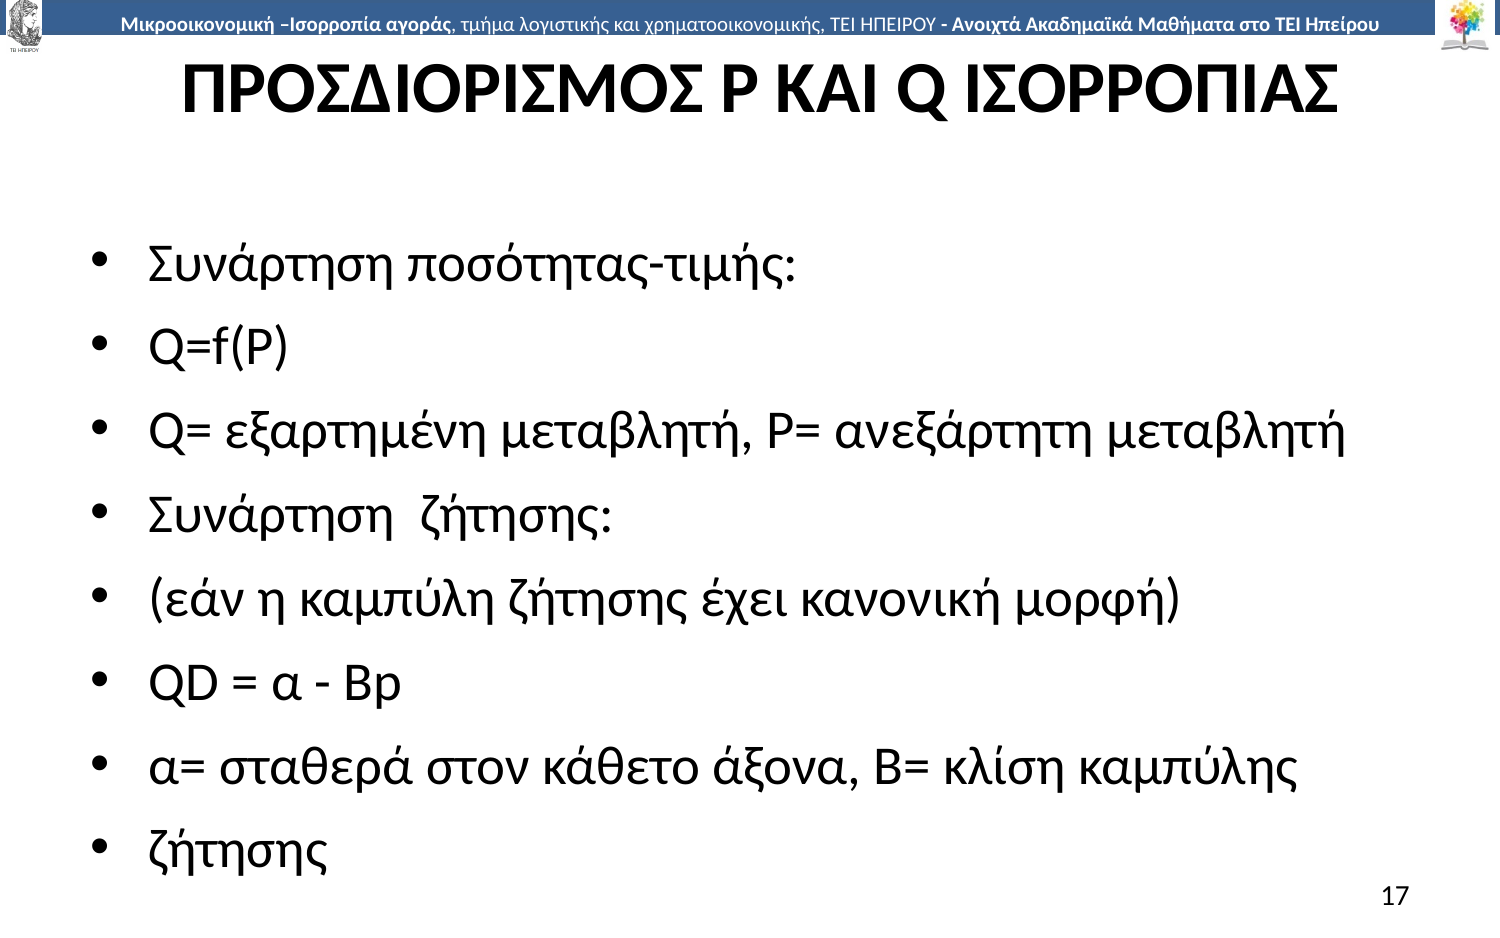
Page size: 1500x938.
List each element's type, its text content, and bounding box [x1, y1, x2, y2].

title ΠΡΟΣΔΙΟΡΙΣΜΟΣ P ΚΑΙ Q ΙΣΟΡΡΟΠΙΑΣ [85, 5, 1436, 162]
list Συνάρτηση ποσότητας-τιµής: Q=f(P) Q= εξαρτηµένη µεταβλητή, Ρ= ανεξάρτητη µεταβλητή Συνάρτηση ζήτησης: (εάν η καµπύλη ζήτησης έχει κανονική µορφή) QD = α - Βp α= σταθερά στον κάθετο άξονα, Β= κλίση καµπύλης ζήτησης [75, 218, 1436, 894]
picture [6, 0, 42, 54]
picture [1435, 0, 1495, 52]
slide_number 17 [1074, 894, 1425, 919]
